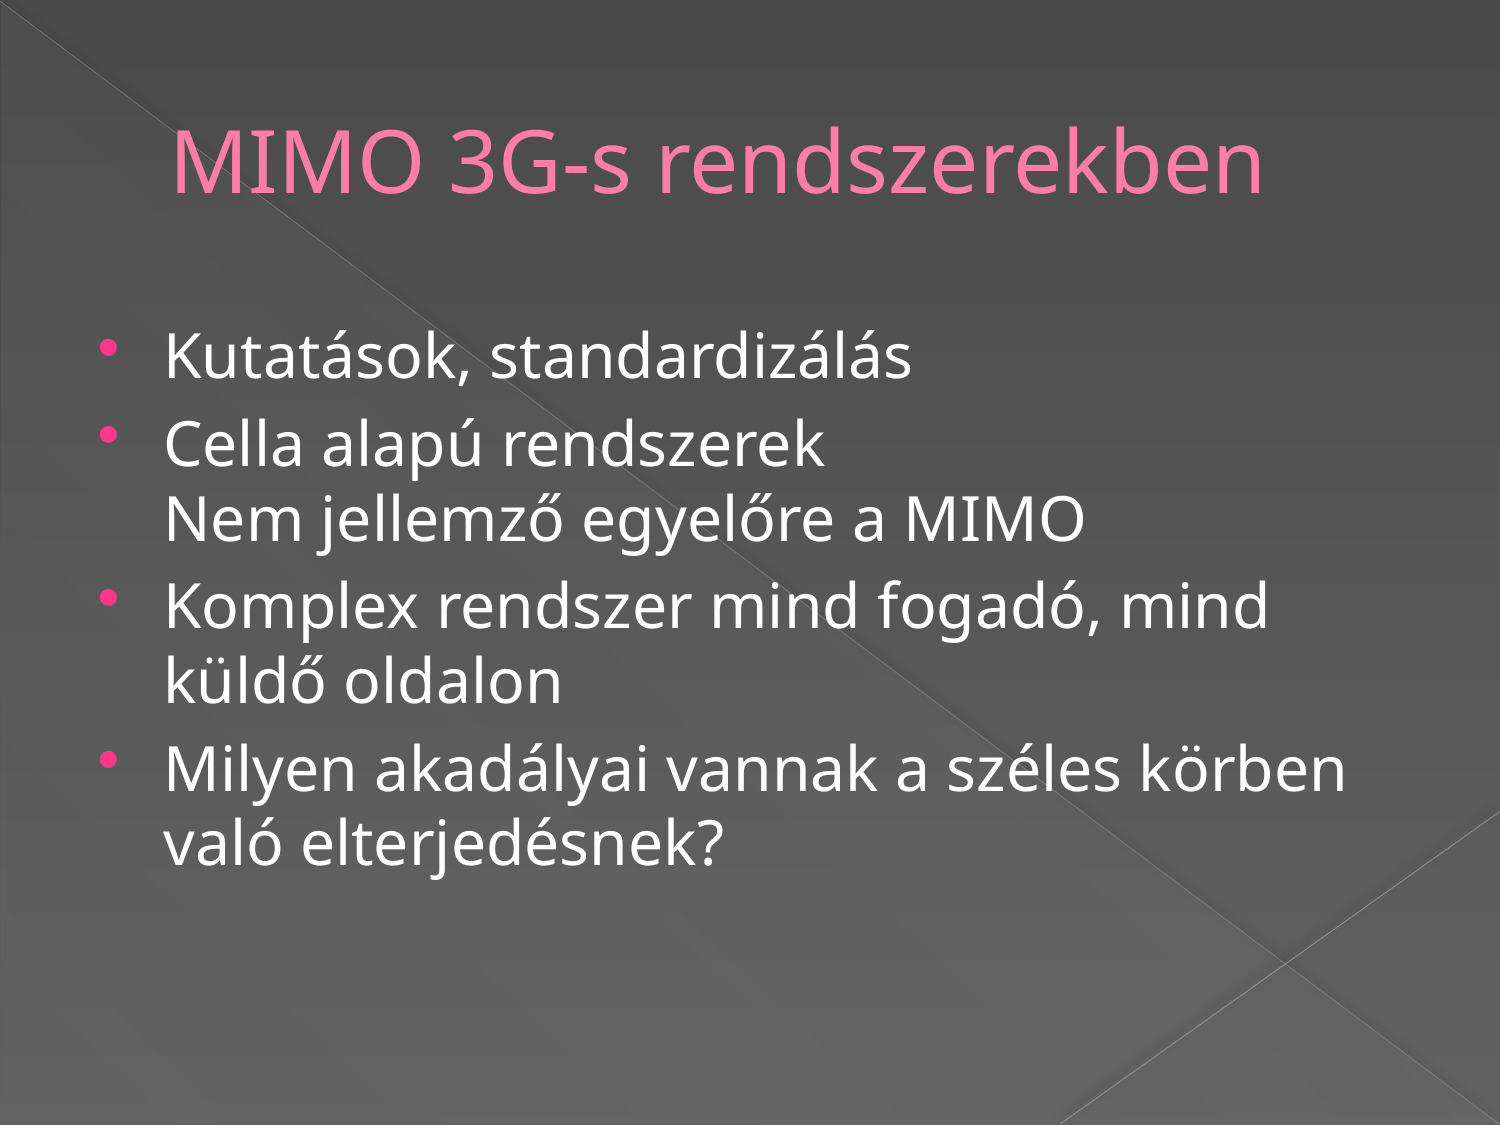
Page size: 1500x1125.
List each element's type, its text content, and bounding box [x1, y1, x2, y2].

title MIMO 3G-s rendszerekben [75, 43, 1425, 274]
list Kutatások, standardizálás Cella alapú rendszerek Nem jellemző egyelőre a MIMO Komplex rendszer mind fogadó, mind küldő oldalon Milyen akadályai vannak a széles körben való elterjedésnek? [75, 308, 1425, 1059]
